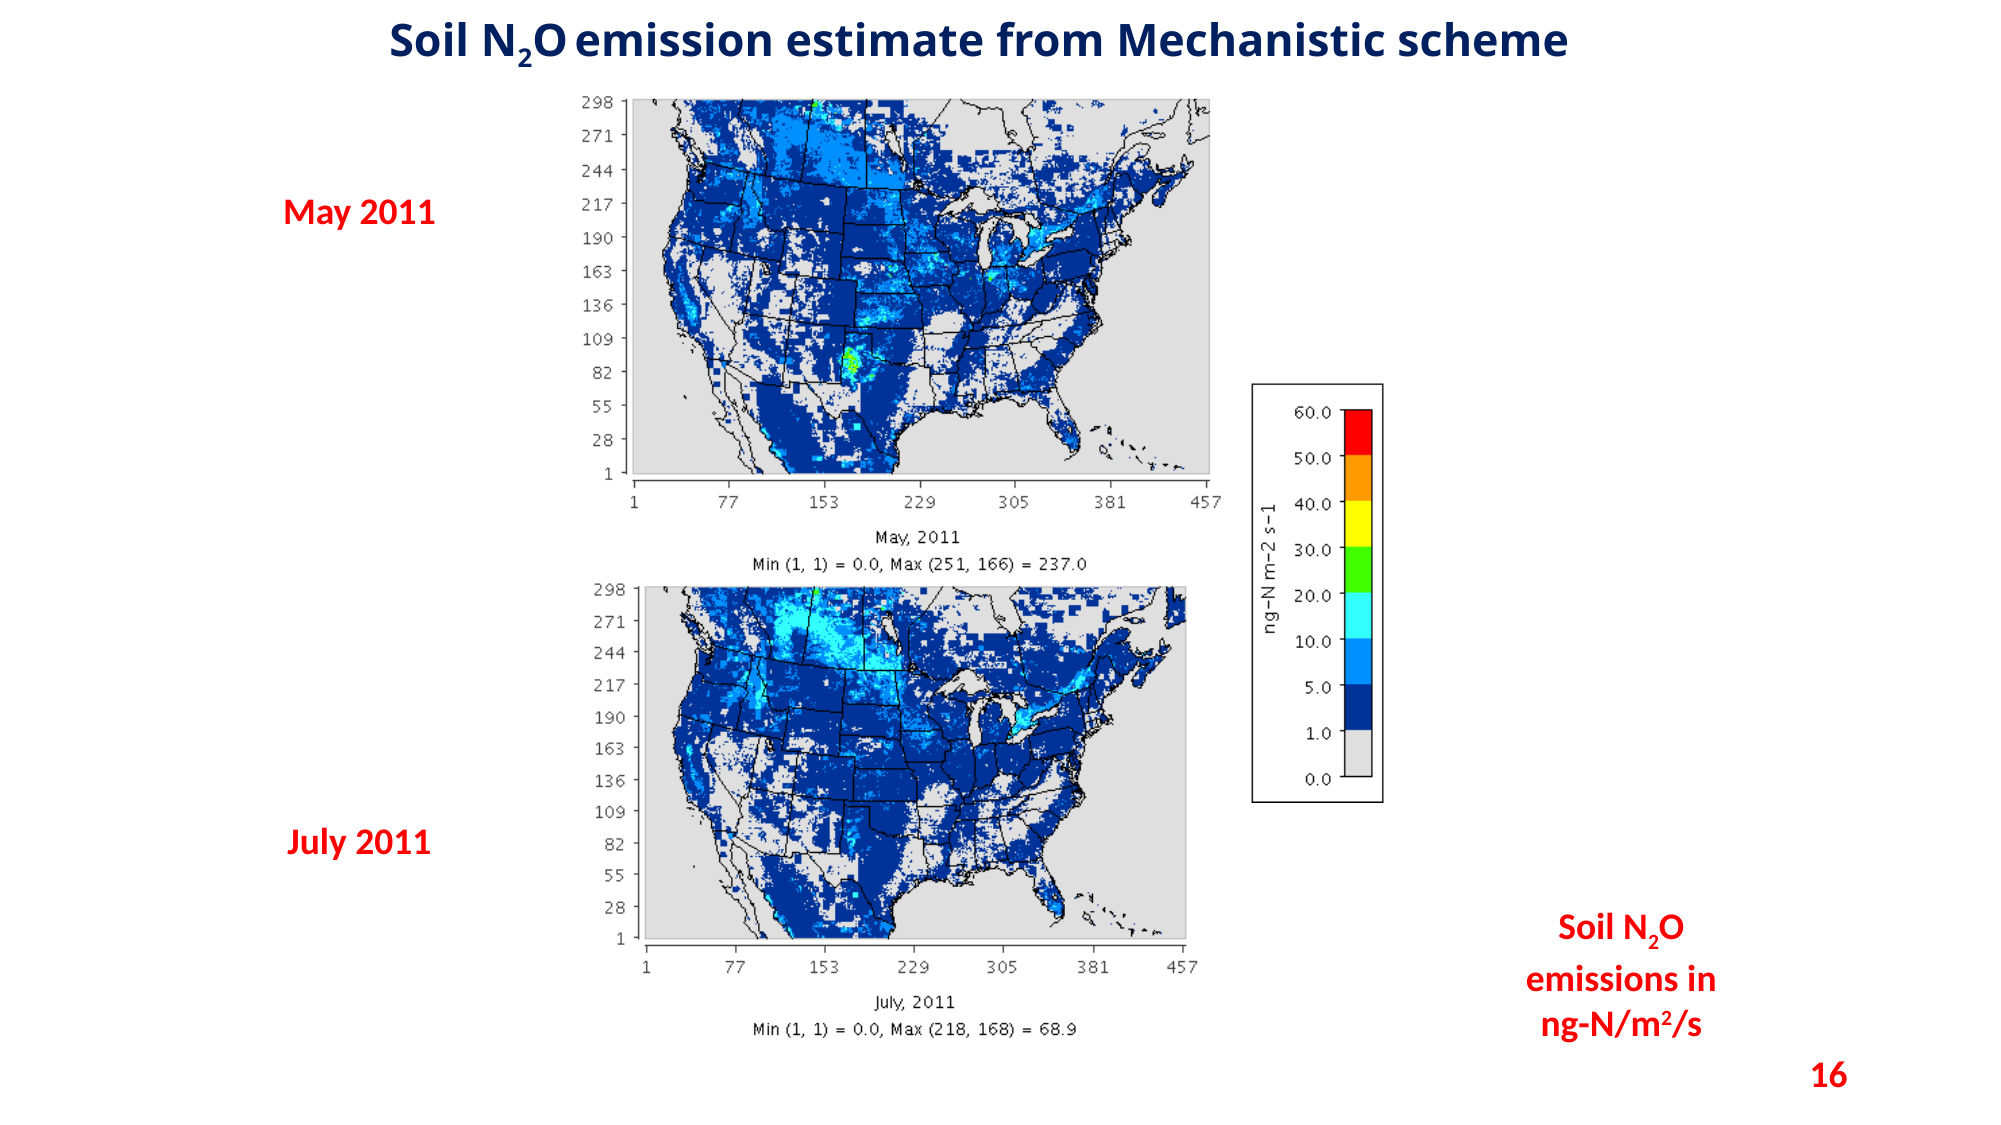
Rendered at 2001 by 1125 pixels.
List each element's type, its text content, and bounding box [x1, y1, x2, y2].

text_box Soil N2O emissions in ng-N/m2/s [1492, 895, 1750, 1052]
slide_number 16 [1412, 1042, 1863, 1103]
picture [579, 91, 1392, 1043]
text_box May 2011 July 2011 [268, 134, 451, 870]
title Soil N2O emission estimate from Mechanistic scheme [338, 0, 1622, 87]
